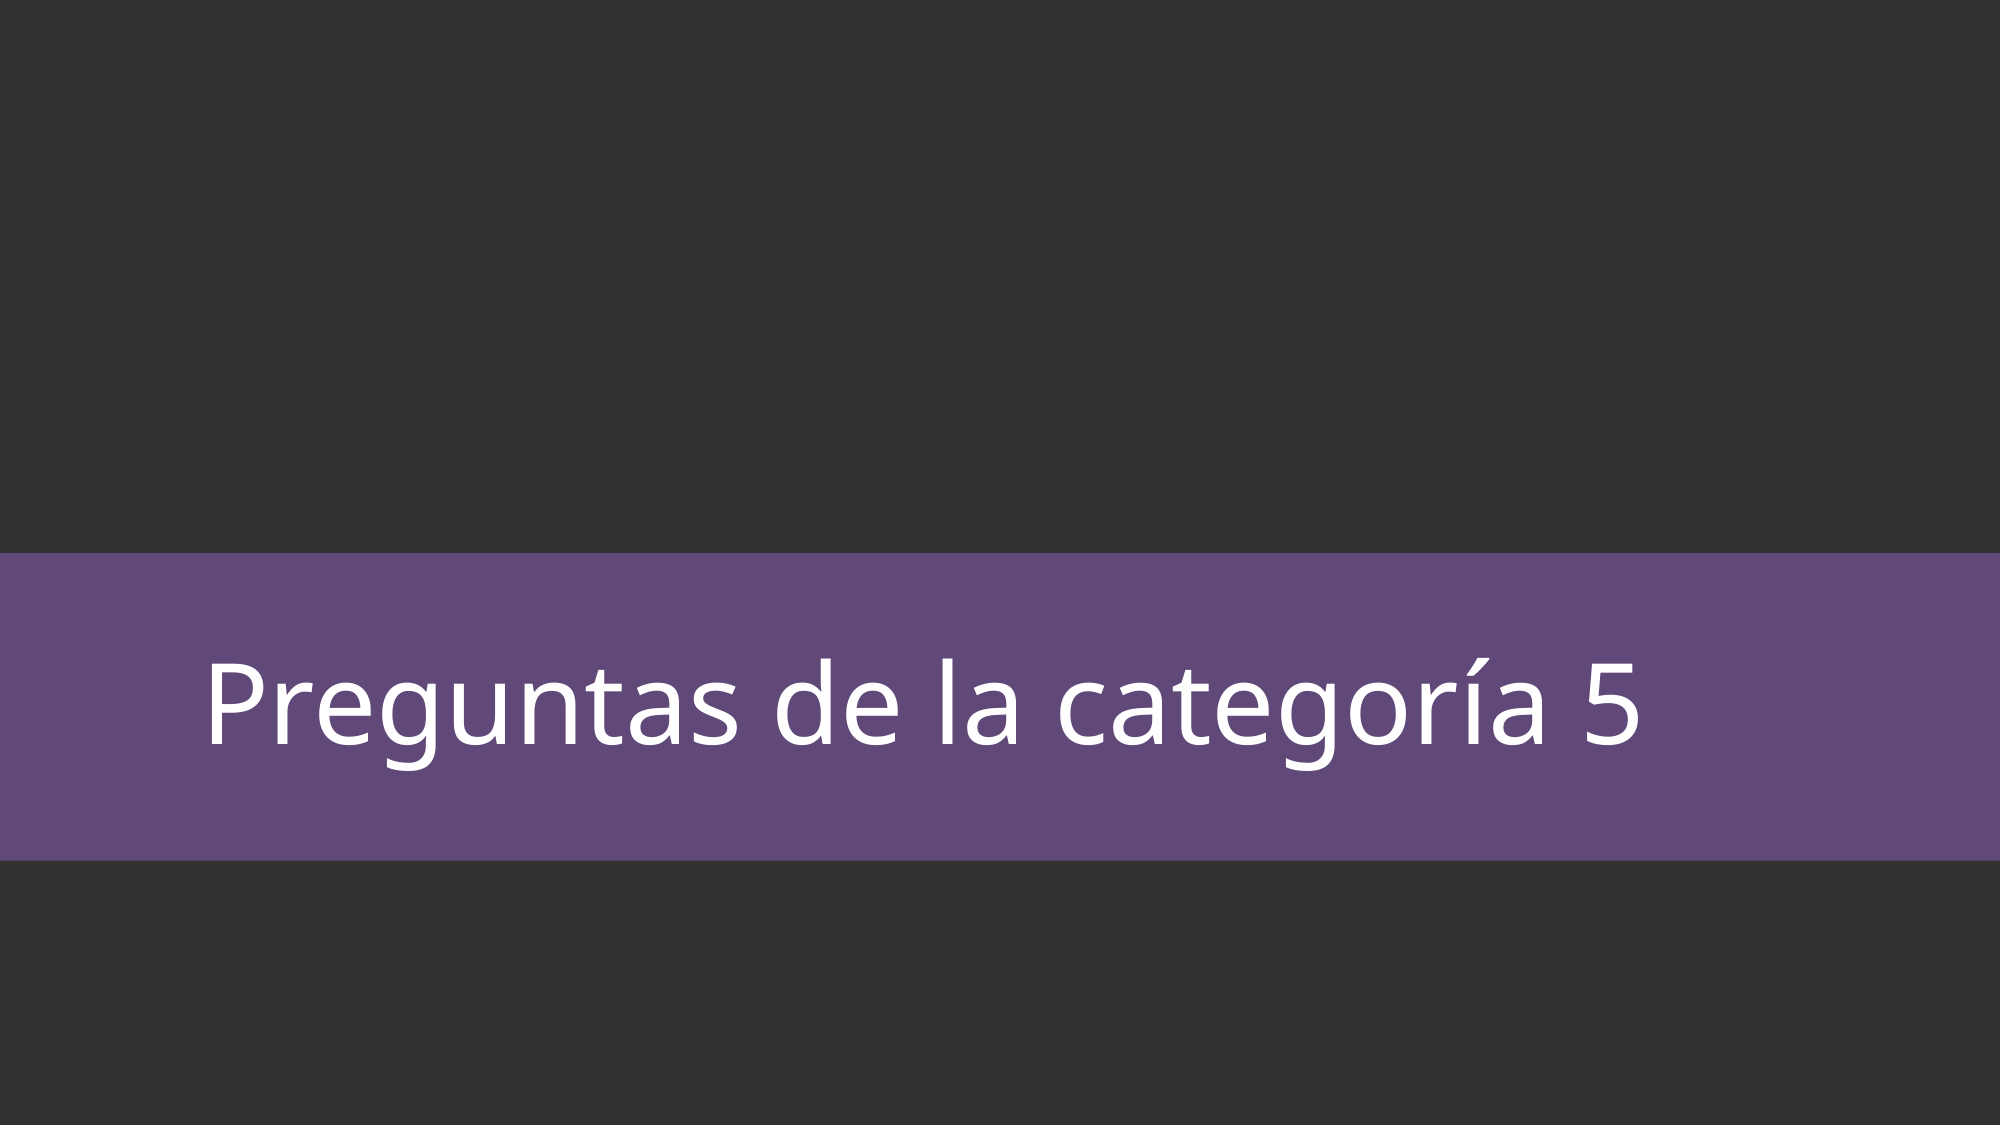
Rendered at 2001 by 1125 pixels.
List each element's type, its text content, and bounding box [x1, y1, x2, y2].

title Preguntas de la categoría 5 [185, 577, 1963, 838]
